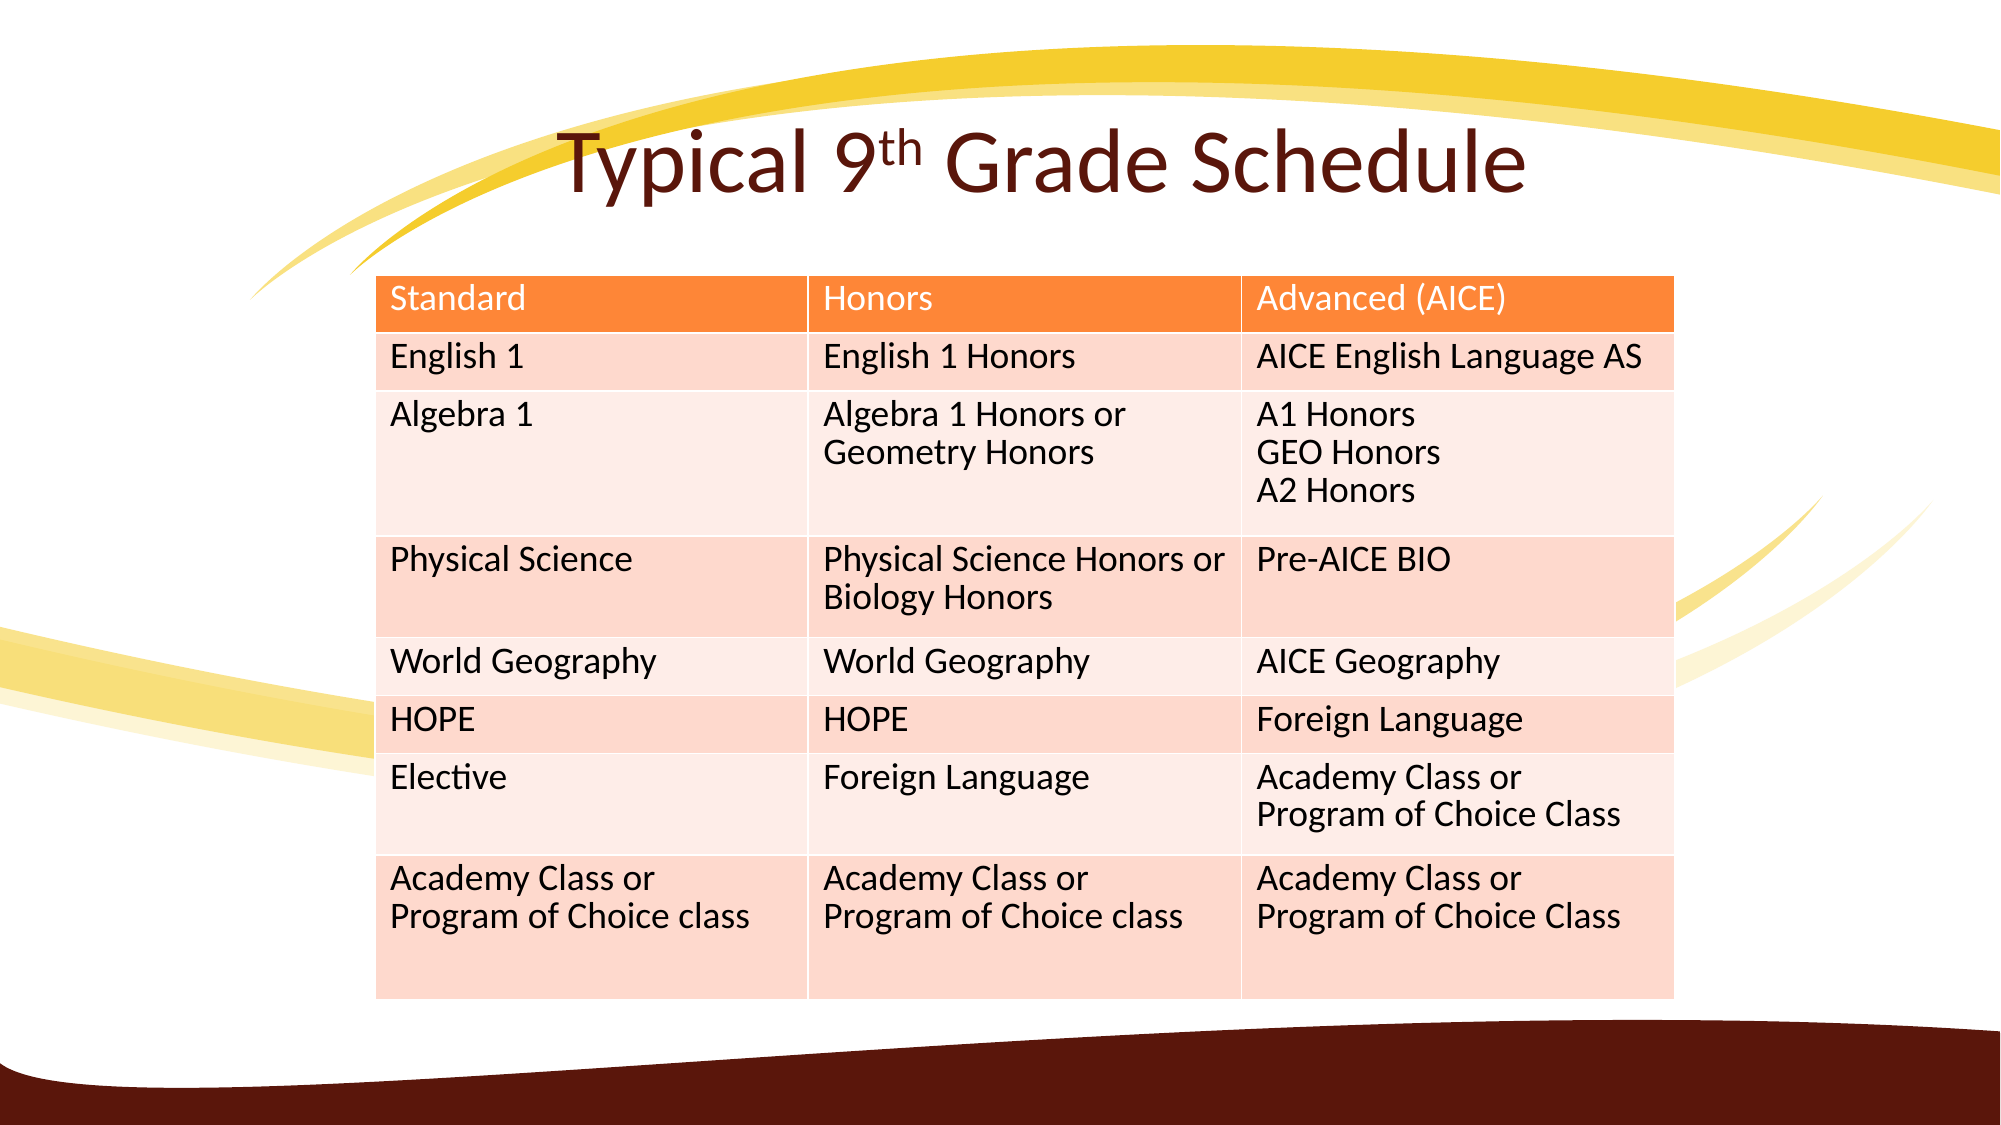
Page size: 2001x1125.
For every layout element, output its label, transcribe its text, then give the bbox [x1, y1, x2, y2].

table_cell Algebra 1 Honors or Geometry Honors [809, 392, 1241, 535]
table_cell HOPE [376, 696, 807, 753]
table_header Standard [376, 276, 807, 332]
title Typical 9th Grade Schedule [411, 75, 1675, 238]
table_cell Foreign Language [809, 754, 1241, 854]
table_cell Elective [376, 754, 807, 854]
table_cell HOPE [809, 696, 1241, 753]
table_cell Foreign Language [1242, 696, 1674, 753]
table_cell Academy Class or Program of Choice Class [1242, 754, 1674, 854]
table_cell World Geography [809, 638, 1241, 695]
table_cell Academy Class or Program of Choice Class [1242, 856, 1674, 999]
table_cell English 1 [376, 334, 807, 390]
table_cell World Geography [376, 638, 807, 695]
table_cell Algebra 1 [376, 392, 807, 535]
table_cell Academy Class or Program of Choice class [376, 856, 807, 999]
table_cell English 1 Honors [809, 334, 1241, 390]
table_header Advanced (AICE) [1242, 276, 1674, 332]
table_cell Physical Science [376, 537, 807, 637]
table_cell Academy Class or Program of Choice class [809, 856, 1241, 999]
table_cell AICE English Language AS [1242, 334, 1674, 390]
table_cell Physical Science Honors or Biology Honors [809, 537, 1241, 637]
table_cell A1 Honors GEO Honors A2 Honors [1242, 392, 1674, 535]
table_cell AICE Geography [1242, 638, 1674, 695]
table_cell Pre-AICE BIO [1242, 537, 1674, 637]
table_header Honors [809, 276, 1241, 332]
